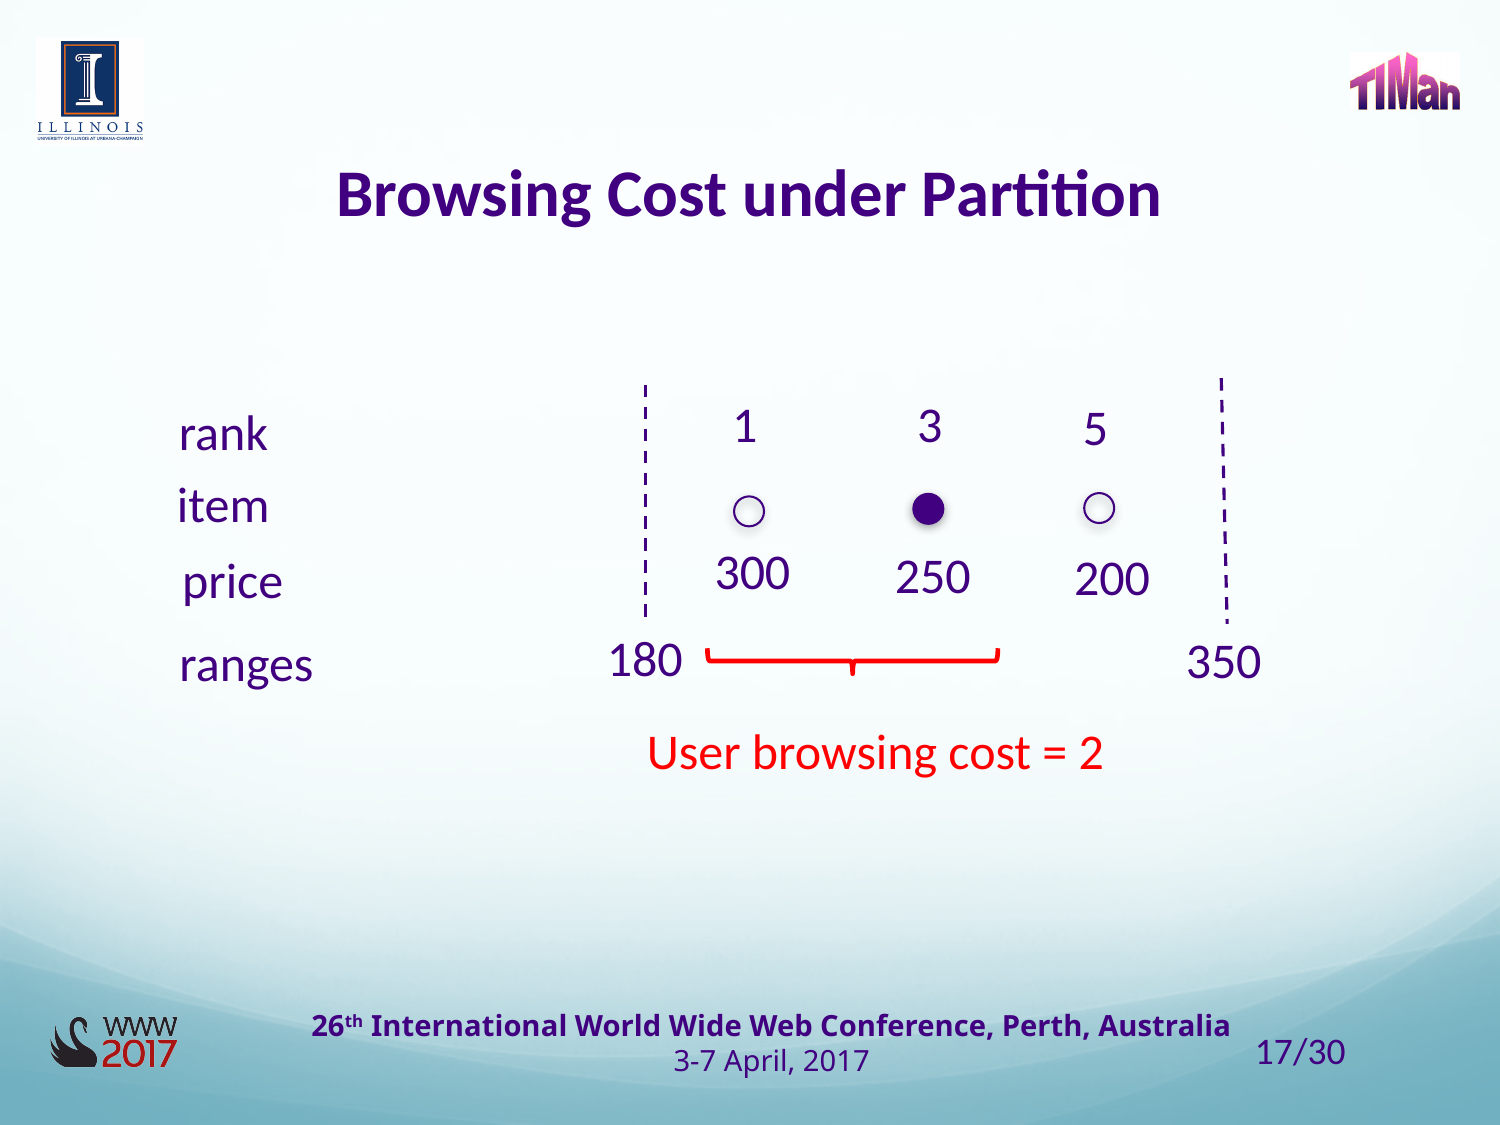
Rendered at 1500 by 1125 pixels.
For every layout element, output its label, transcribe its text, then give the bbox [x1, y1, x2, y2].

picture [36, 37, 90, 145]
text_box [705, 648, 1001, 676]
text_box ranges [164, 623, 345, 699]
picture [1410, 52, 1460, 110]
text_box price [167, 541, 348, 616]
title Browsing Cost under Partition [90, 17, 1410, 237]
text_box 200 [1059, 538, 1213, 613]
picture [36, 1003, 191, 1081]
text_box [1083, 492, 1116, 525]
text_box 350 [1171, 621, 1329, 696]
text_box item [162, 465, 342, 541]
text_box 5 [1068, 388, 1143, 463]
text_box 180 [592, 619, 750, 695]
text_box 1 [717, 385, 792, 460]
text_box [1220, 377, 1228, 625]
text_box rank [163, 392, 344, 468]
text_box User browsing cost = 2 [632, 711, 1176, 787]
text_box 250 [880, 535, 1038, 611]
text_box 300 [699, 532, 858, 607]
text_box 3 [902, 384, 977, 460]
text_box [733, 495, 766, 528]
text_box [912, 492, 945, 525]
